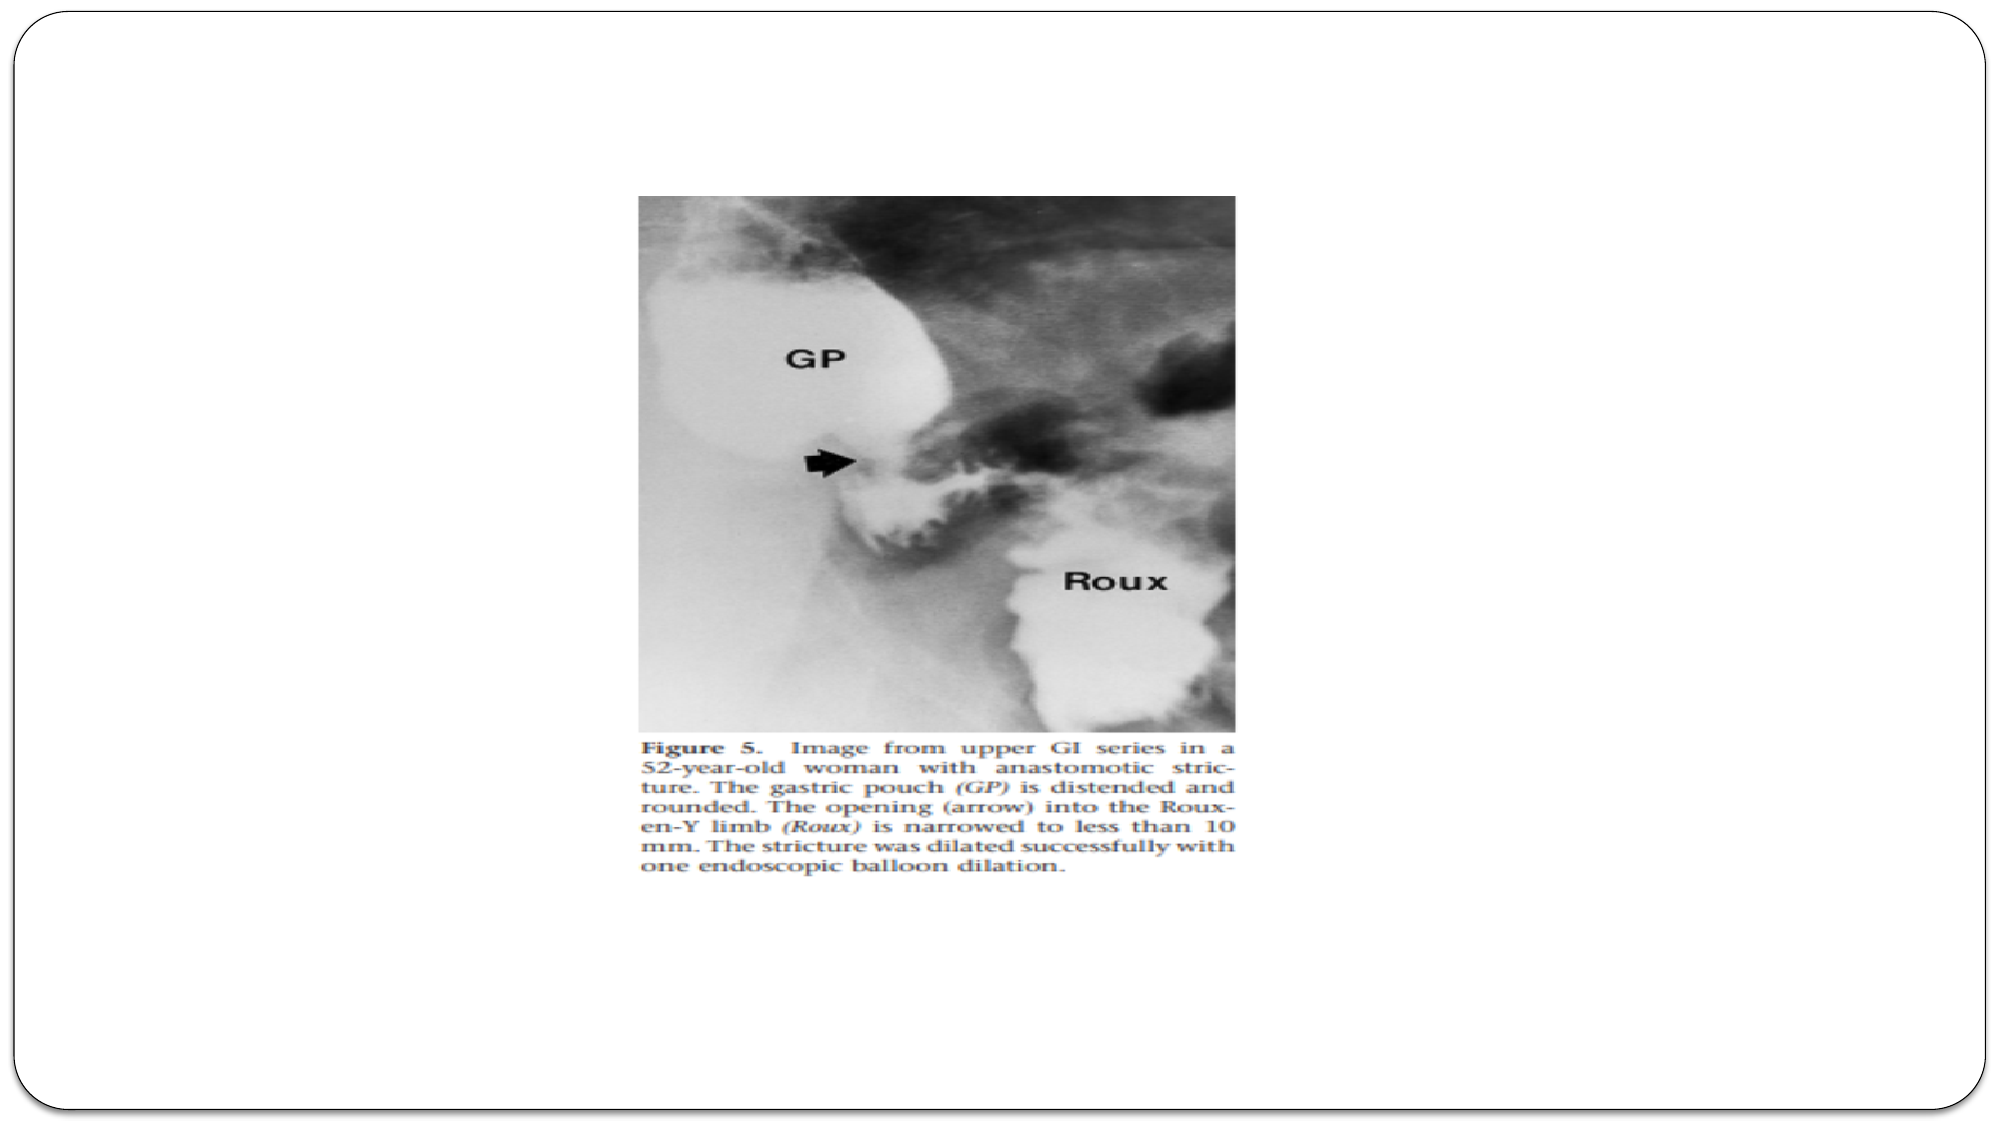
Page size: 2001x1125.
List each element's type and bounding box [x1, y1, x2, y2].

list [455, 129, 1476, 988]
